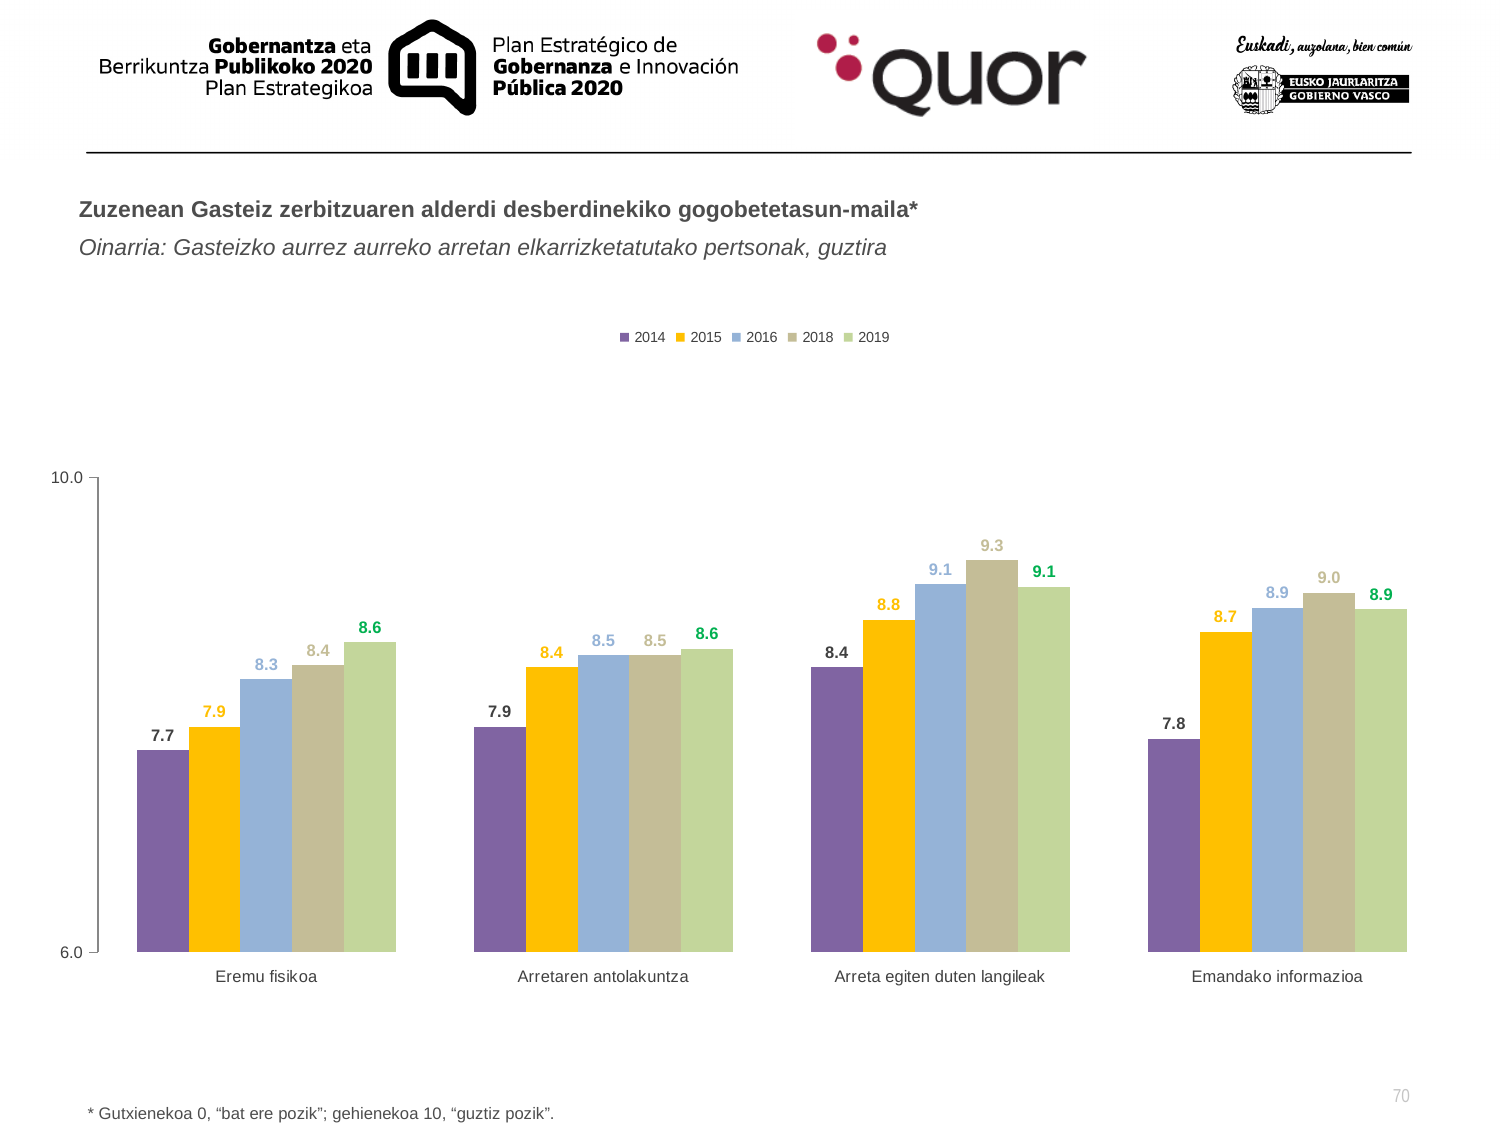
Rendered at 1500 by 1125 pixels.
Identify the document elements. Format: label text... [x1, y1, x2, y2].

text_box * Gutxienekoa 0, “bat ere pozik”; gehienekoa 10, “guztiz pozik”. [72, 1073, 1424, 1125]
picture [0, 0, 1500, 160]
text_box Zuzenean Gasteiz zerbitzuaren alderdi desberdinekiko gogobetetasun-maila* Oinarria: Gasteizko aurrez aurreko arretan elkarrizketatutako pertsonak, guztira [72, 177, 1424, 268]
chart [50, 296, 1447, 1011]
